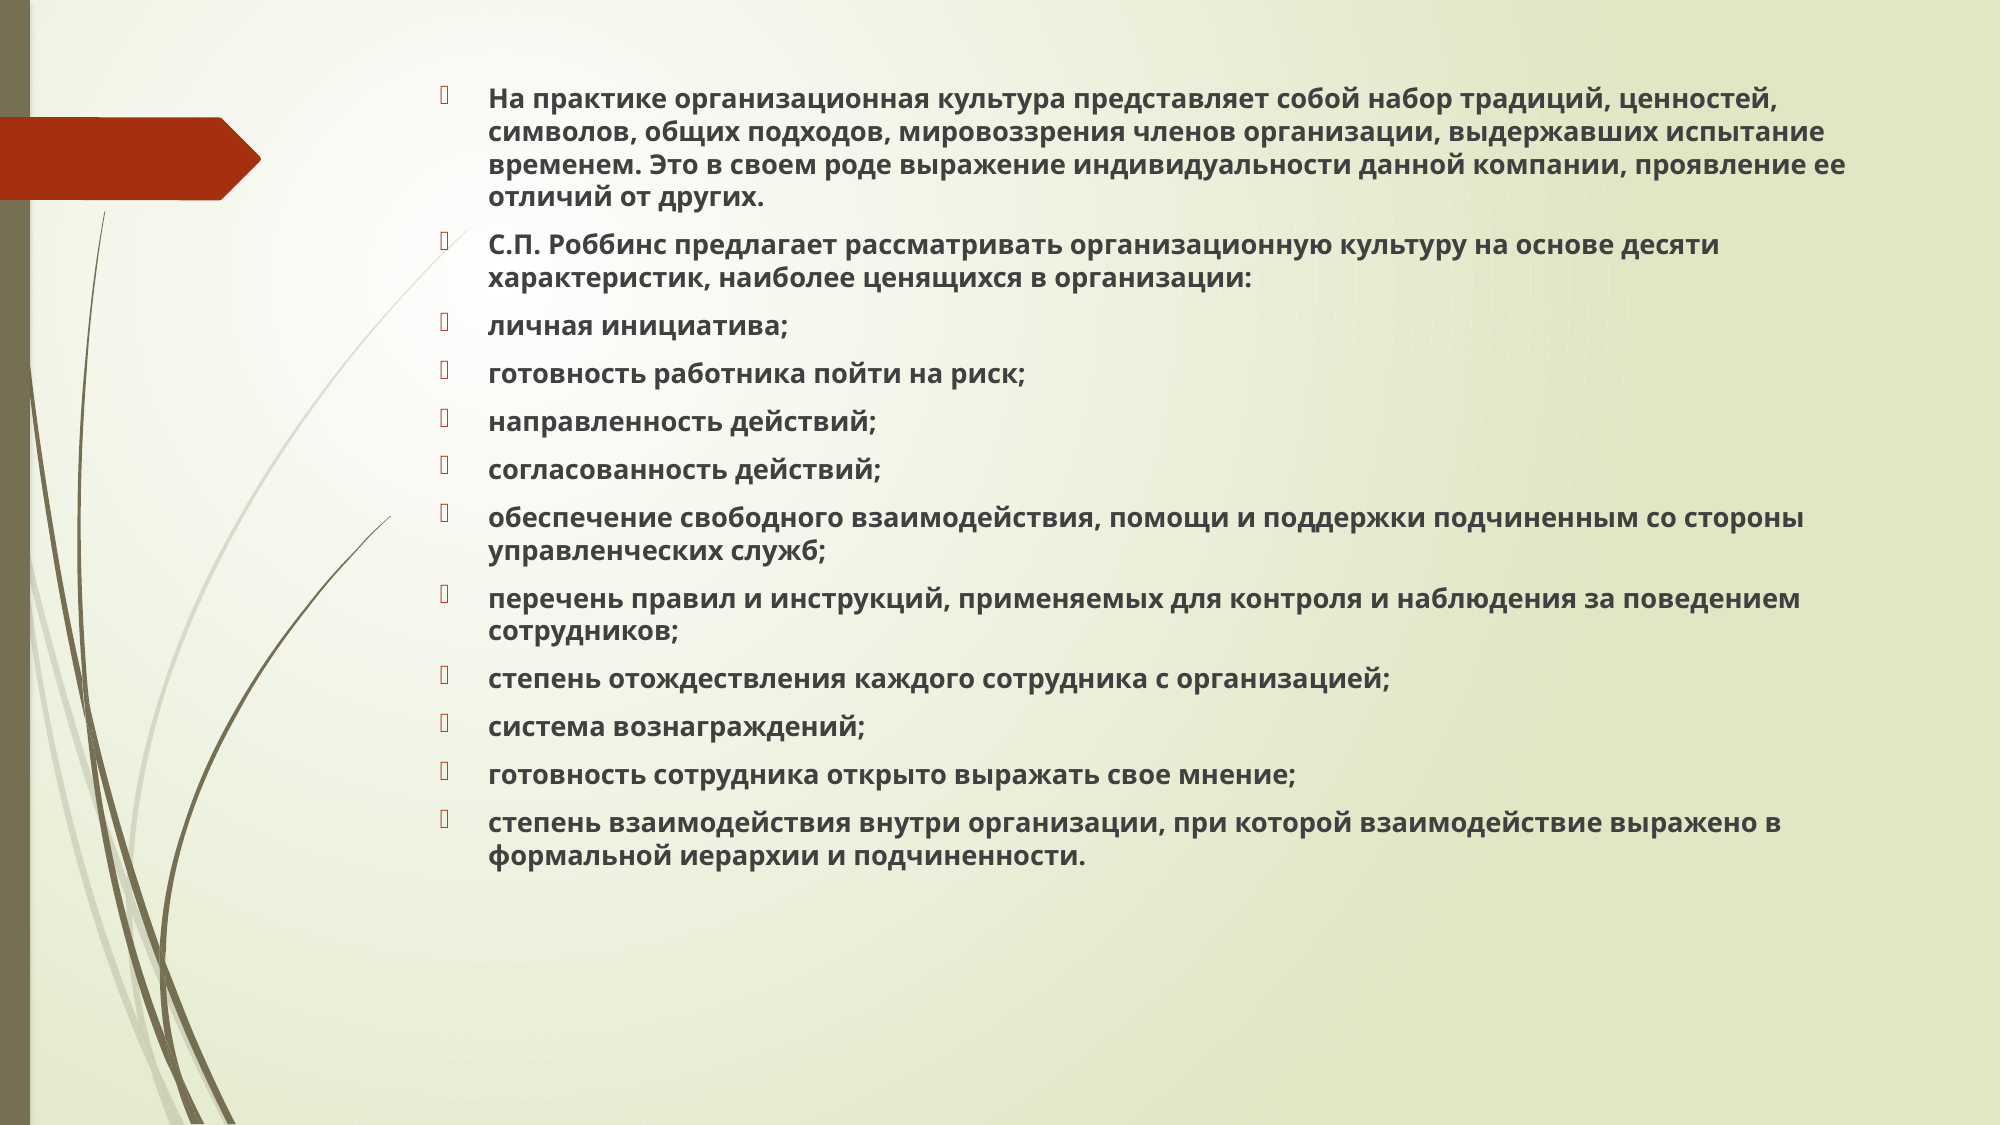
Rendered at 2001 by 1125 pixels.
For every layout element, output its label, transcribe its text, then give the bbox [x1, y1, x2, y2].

list На практике организационная культура представляет собой набор традиций, ценностей, символов, общих подходов, мировоззрения членов организации, выдержавших испытание временем. Это в своем роде выражение индивидуальности данной компании, проявление ее отличий от других. С.П. Роббинс предлагает рассматривать организационную культуру на основе десяти характеристик, наиболее ценящихся в организации: личная инициатива; готовность работника пойти на риск; направленность действий; согласованность действий; обеспечение свободного взаимодействия, помощи и поддержки подчиненным со стороны управленческих служб; перечень правил и инструкций, применяемых для контроля и наблюдения за поведением сотрудников; степень отождествления каждого сотрудника с организацией; система вознаграждений; готовность сотрудника открыто выражать свое мнение; степень взаимодействия внутри организации, при которой взаимодействие выражено в формальной иерархии и подчиненности. [424, 73, 1888, 970]
